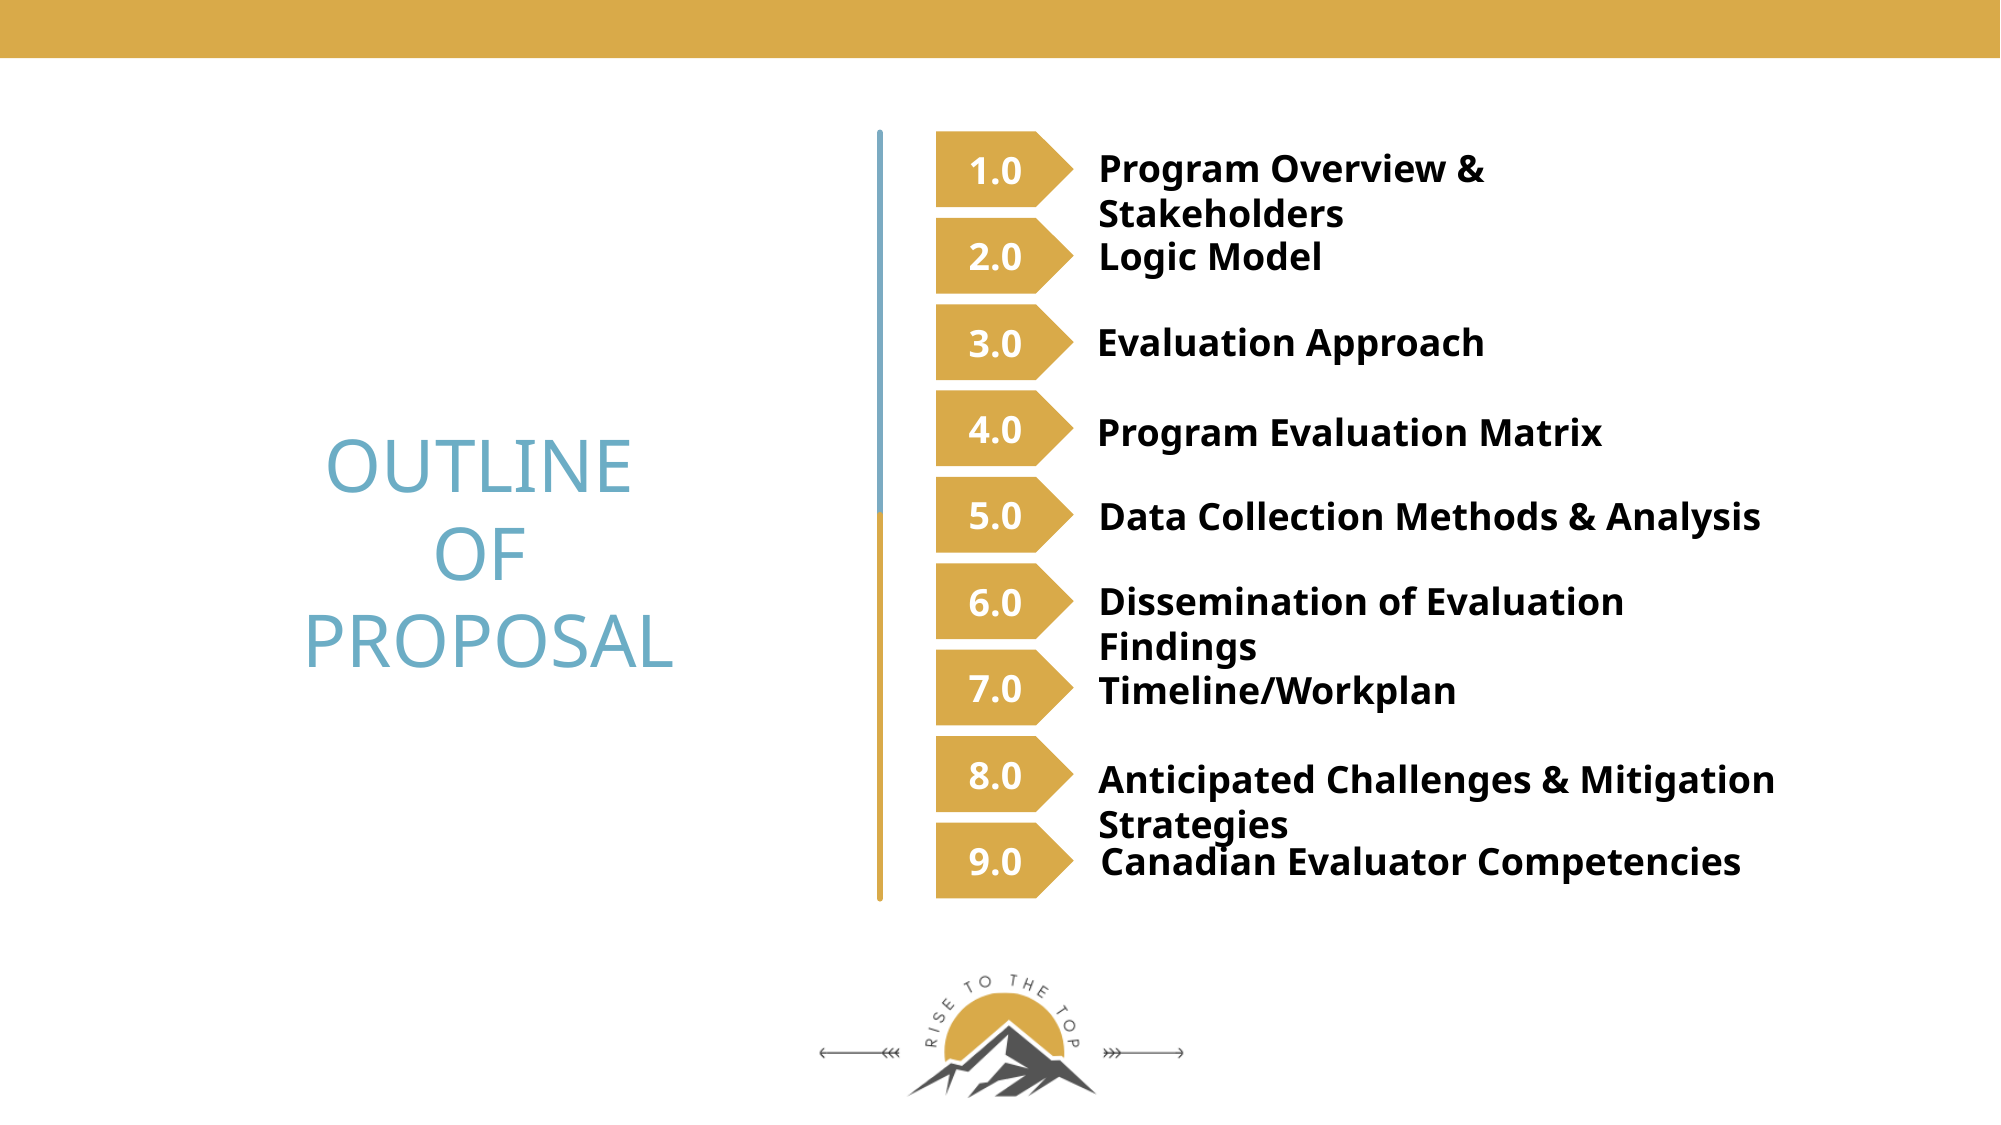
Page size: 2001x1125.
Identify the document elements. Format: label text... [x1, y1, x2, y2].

text_box Data Collection Methods & Analysis [1213, 485, 1786, 546]
text_box Program Overview & Stakeholders [1083, 137, 1729, 225]
text_box 9.0 [935, 821, 1076, 900]
picture [792, 941, 1223, 1125]
text_box 6.0 [935, 566, 1076, 641]
text_box 2.0 [935, 216, 1076, 295]
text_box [446, 465, 1213, 566]
text_box Canadian Evaluator Competencies [1085, 830, 1937, 890]
text_box 4.0 [935, 389, 1076, 465]
text_box Dissemination of Evaluation Findings [1083, 570, 1786, 659]
text_box 8.0 [935, 735, 1076, 814]
text_box 3.0 [935, 303, 1076, 382]
text_box Anticipated Challenges & Mitigation Strategies [1083, 748, 1935, 854]
text_box Timeline/Workplan [1083, 659, 1786, 720]
text_box 7.0 [935, 648, 1076, 727]
text_box Logic Model [1083, 225, 1729, 286]
text_box [0, 0, 2000, 59]
text_box 1.0 [935, 130, 1076, 209]
text_box OUTLINE OF PROPOSAL [198, 412, 780, 690]
text_box Program Evaluation Matrix [1082, 401, 1728, 462]
text_box Evaluation Approach [1082, 311, 1728, 372]
